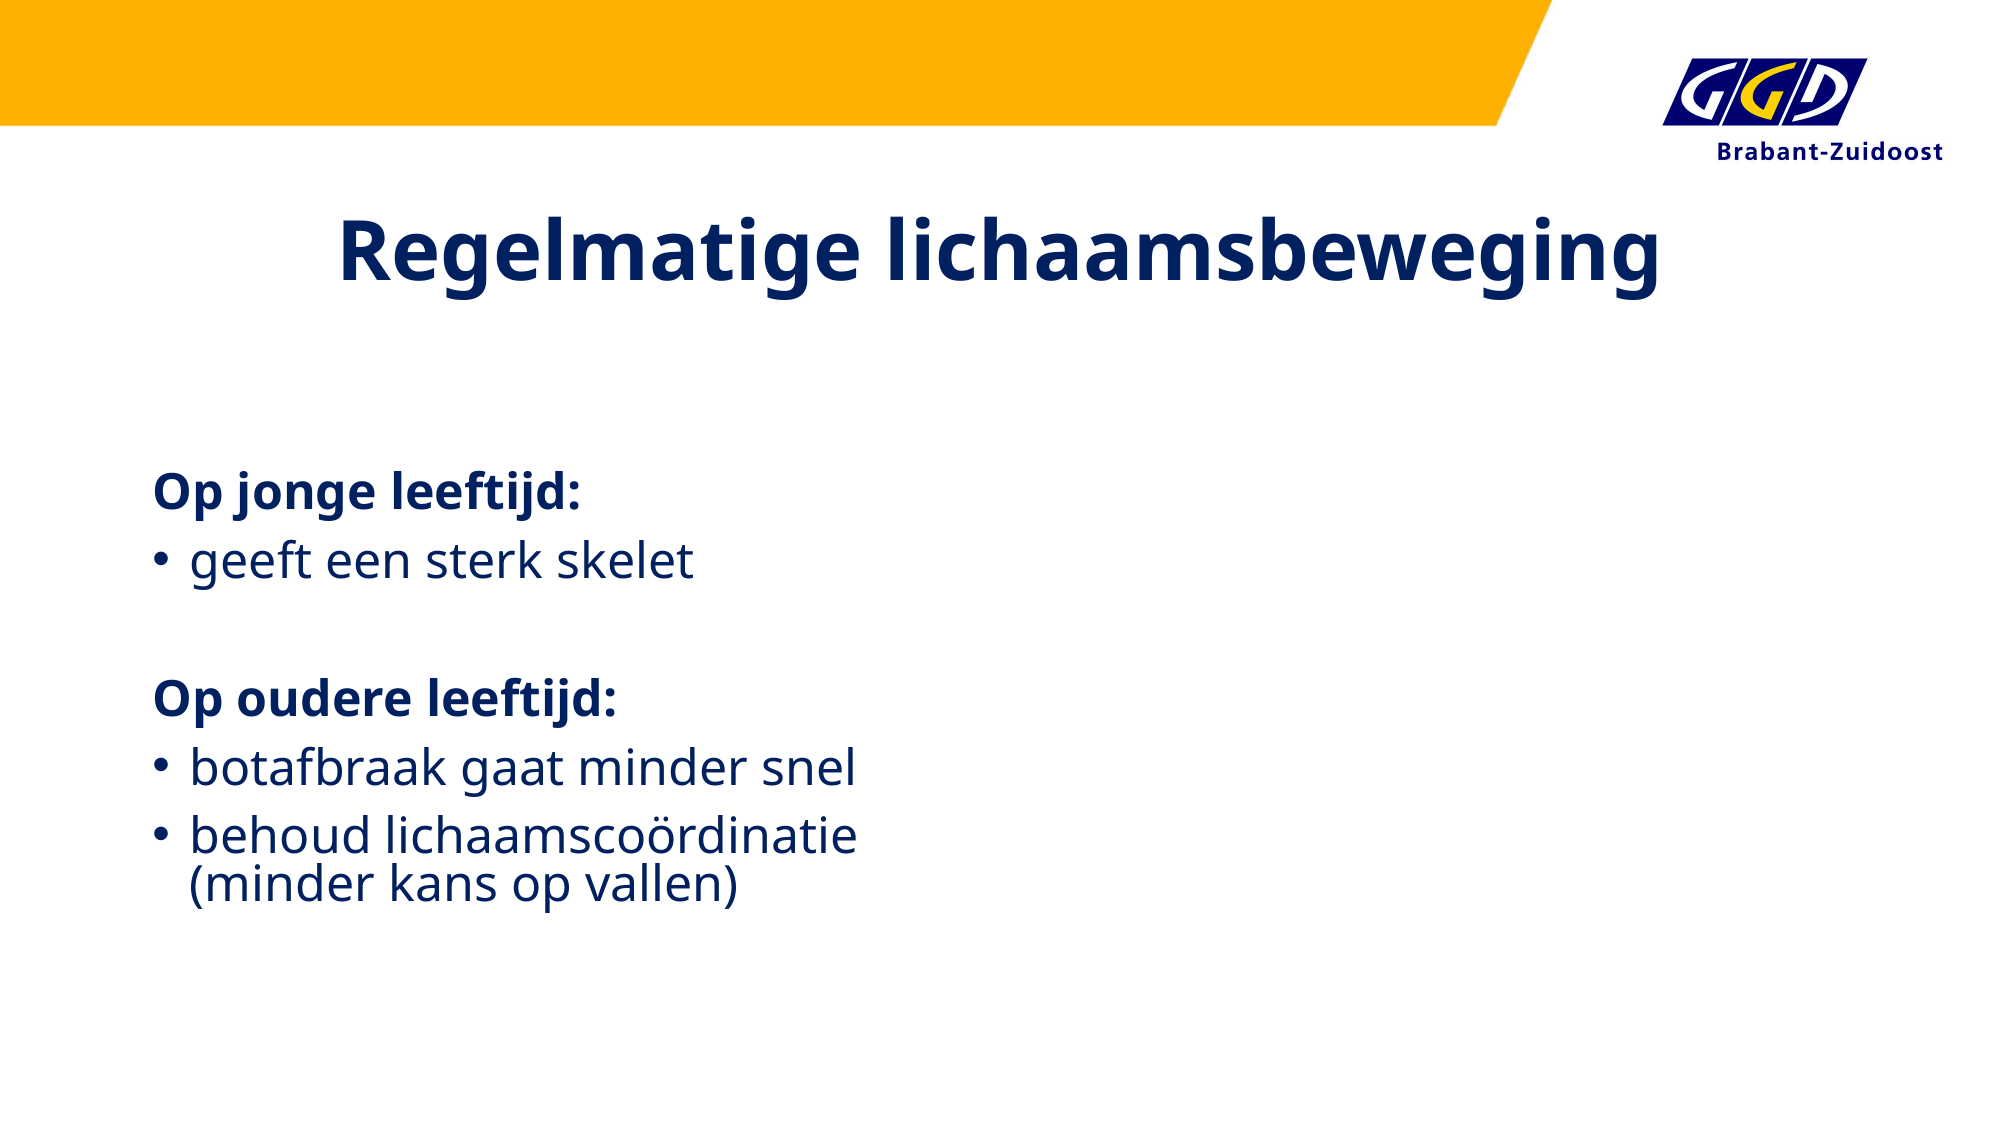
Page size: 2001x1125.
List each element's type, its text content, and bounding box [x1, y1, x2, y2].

title Regelmatige lichaamsbeweging [137, 145, 1863, 363]
picture [0, 0, 2001, 1125]
list Op jonge leeftijd: geeft een sterk skelet Op oudere leeftijd: botafbraak gaat minder snel behoud lichaamscoördinatie (minder kans op vallen) [137, 383, 1863, 1014]
